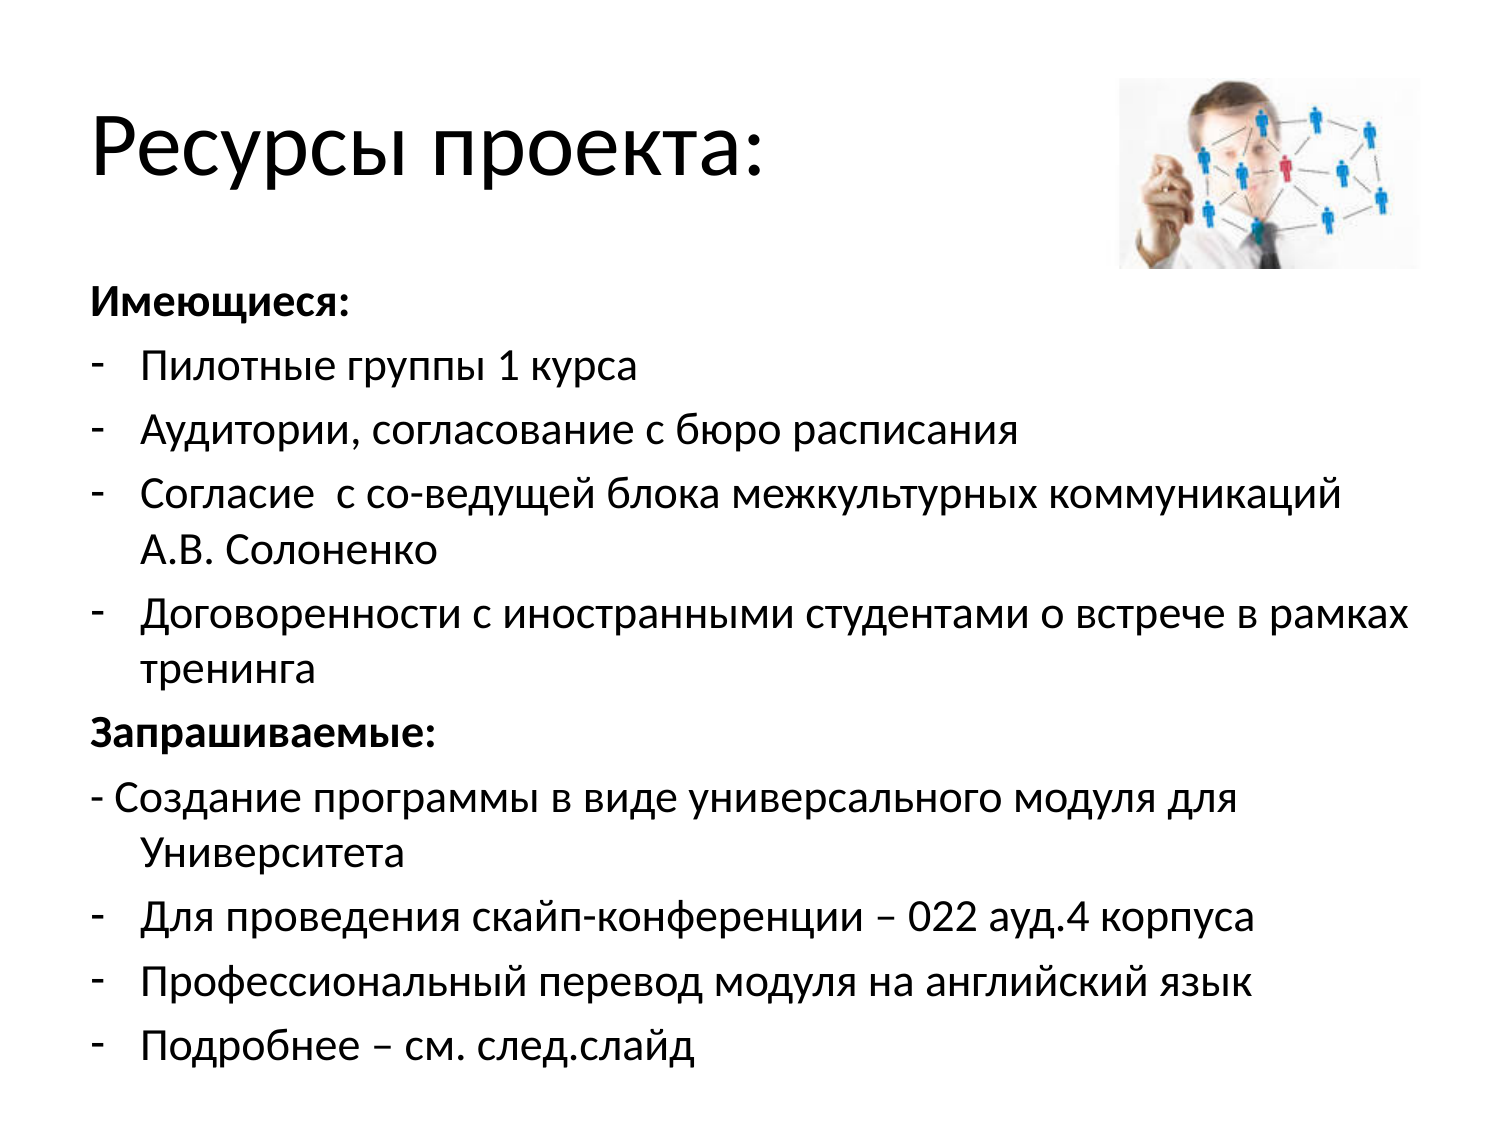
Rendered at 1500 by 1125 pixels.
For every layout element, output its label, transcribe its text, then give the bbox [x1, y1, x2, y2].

title Ресурсы проекта: [75, 45, 1425, 233]
picture [1056, 77, 1456, 269]
list Имеющиеся: Пилотные группы 1 курса Аудитории, согласование с бюро расписания Согласие с со-ведущей блока межкультурных коммуникаций А.В. Солоненко Договоренности с иностранными студентами о встрече в рамках тренинга Запрашиваемые: - Создание программы в виде универсального модуля для Университета Для проведения скайп-конференции – 022 ауд.4 корпуса Профессиональный перевод модуля на английский язык Подробнее – см. след.слайд [75, 262, 1425, 1083]
